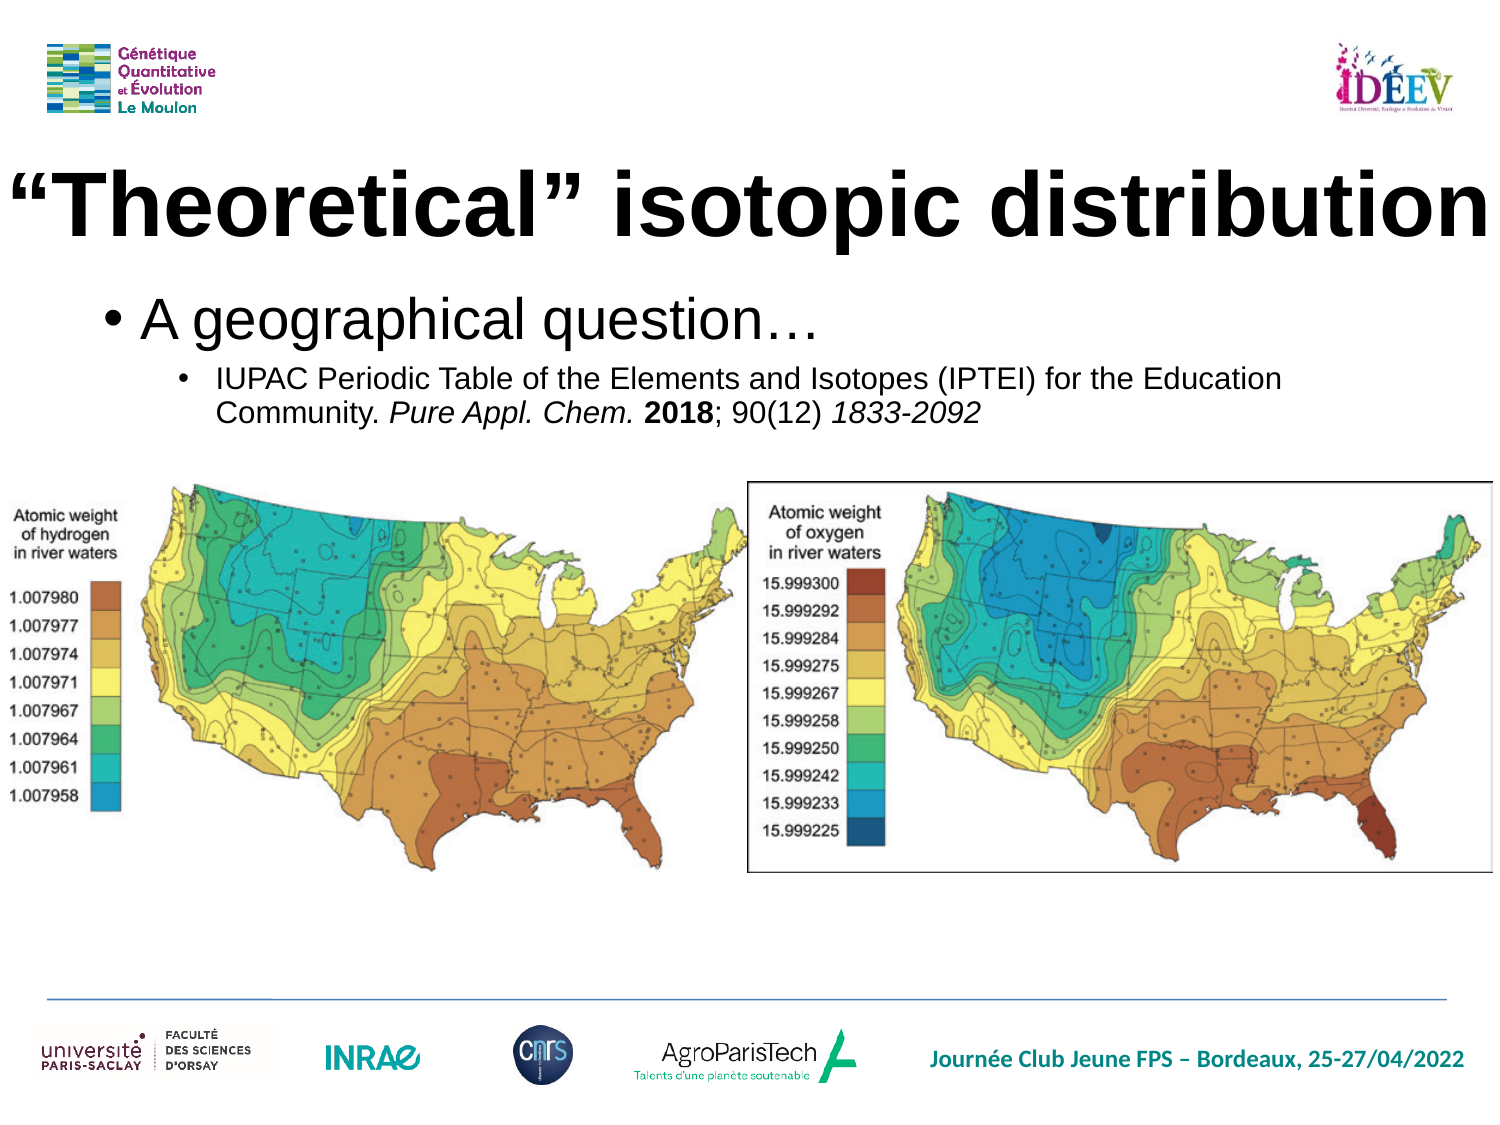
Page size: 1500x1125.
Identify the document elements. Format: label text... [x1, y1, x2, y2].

text_box Journée Club Jeune FPS – Bordeaux, 25-27/04/2022 [915, 1035, 1483, 1080]
picture [46, 44, 219, 113]
picture [9, 481, 1493, 874]
picture [513, 1025, 573, 1085]
picture [1328, 38, 1459, 115]
picture [634, 1028, 857, 1083]
title “Theoretical” isotopic distribution [0, 125, 1500, 289]
picture [326, 1045, 420, 1070]
list A geographical question… IUPAC Periodic Table of the Elements and Isotopes (IPTEI) for the Education Community. Pure Appl. Chem. 2018; 90(12) 1833-2092 [103, 289, 1397, 481]
picture [32, 1022, 281, 1079]
